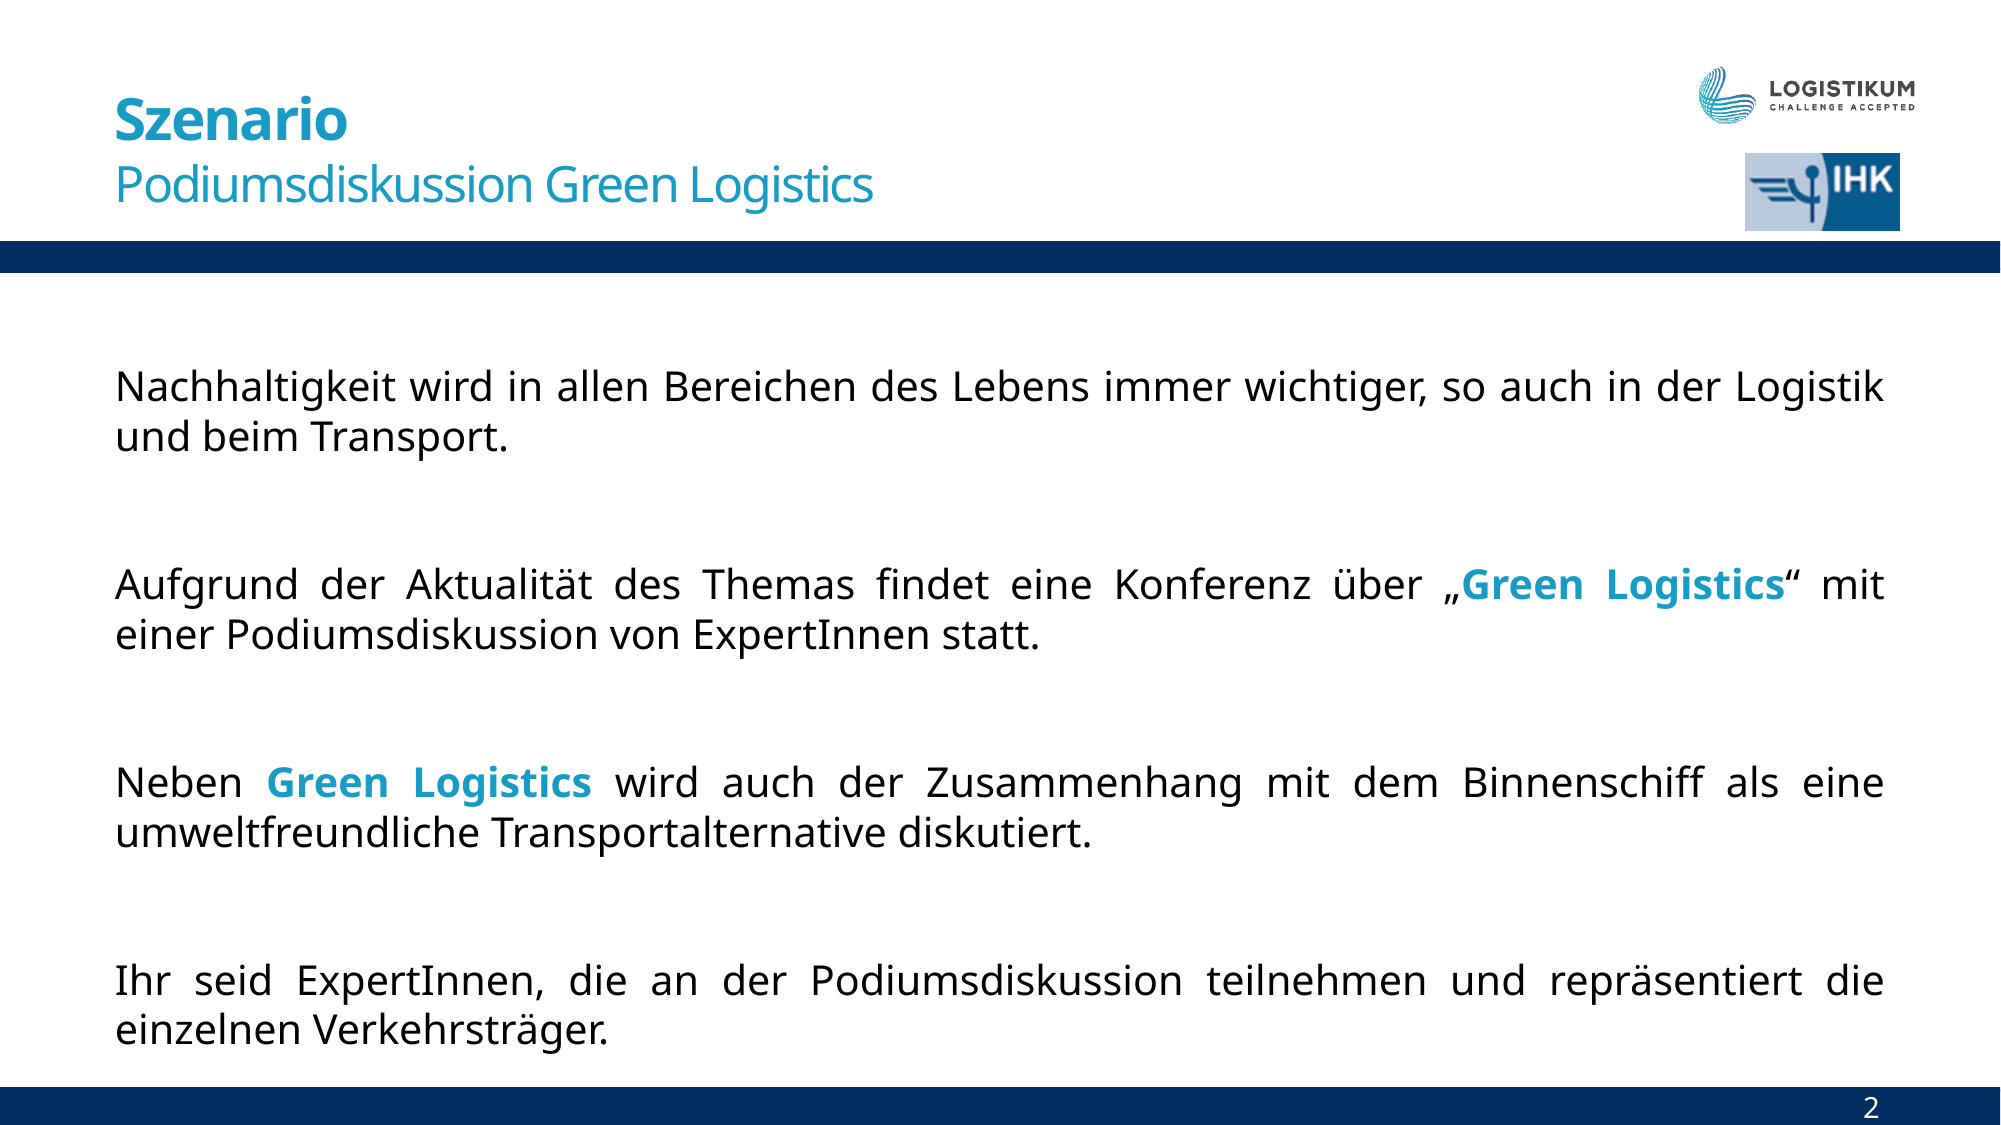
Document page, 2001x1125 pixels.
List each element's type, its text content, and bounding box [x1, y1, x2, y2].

title Szenario Podiumsdiskussion Green Logistics [99, 66, 1460, 229]
slide_number 2 [1661, 1082, 1895, 1125]
picture [1745, 153, 1900, 231]
list Nachhaltigkeit wird in allen Bereichen des Lebens immer wichtiger, so auch in der Logistik und beim Transport. Aufgrund der Aktualität des Themas findet eine Konferenz über „Green Logistics“ mit einer Podiumsdiskussion von ExpertInnen statt. Neben Green Logistics wird auch der Zusammenhang mit dem Binnenschiff als eine umweltfreundliche Transportalternative diskutiert. Ihr seid ExpertInnen, die an der Podiumsdiskussion teilnehmen und repräsentiert die einzelnen Verkehrsträger. [99, 278, 1900, 1063]
picture [1686, 56, 1921, 134]
